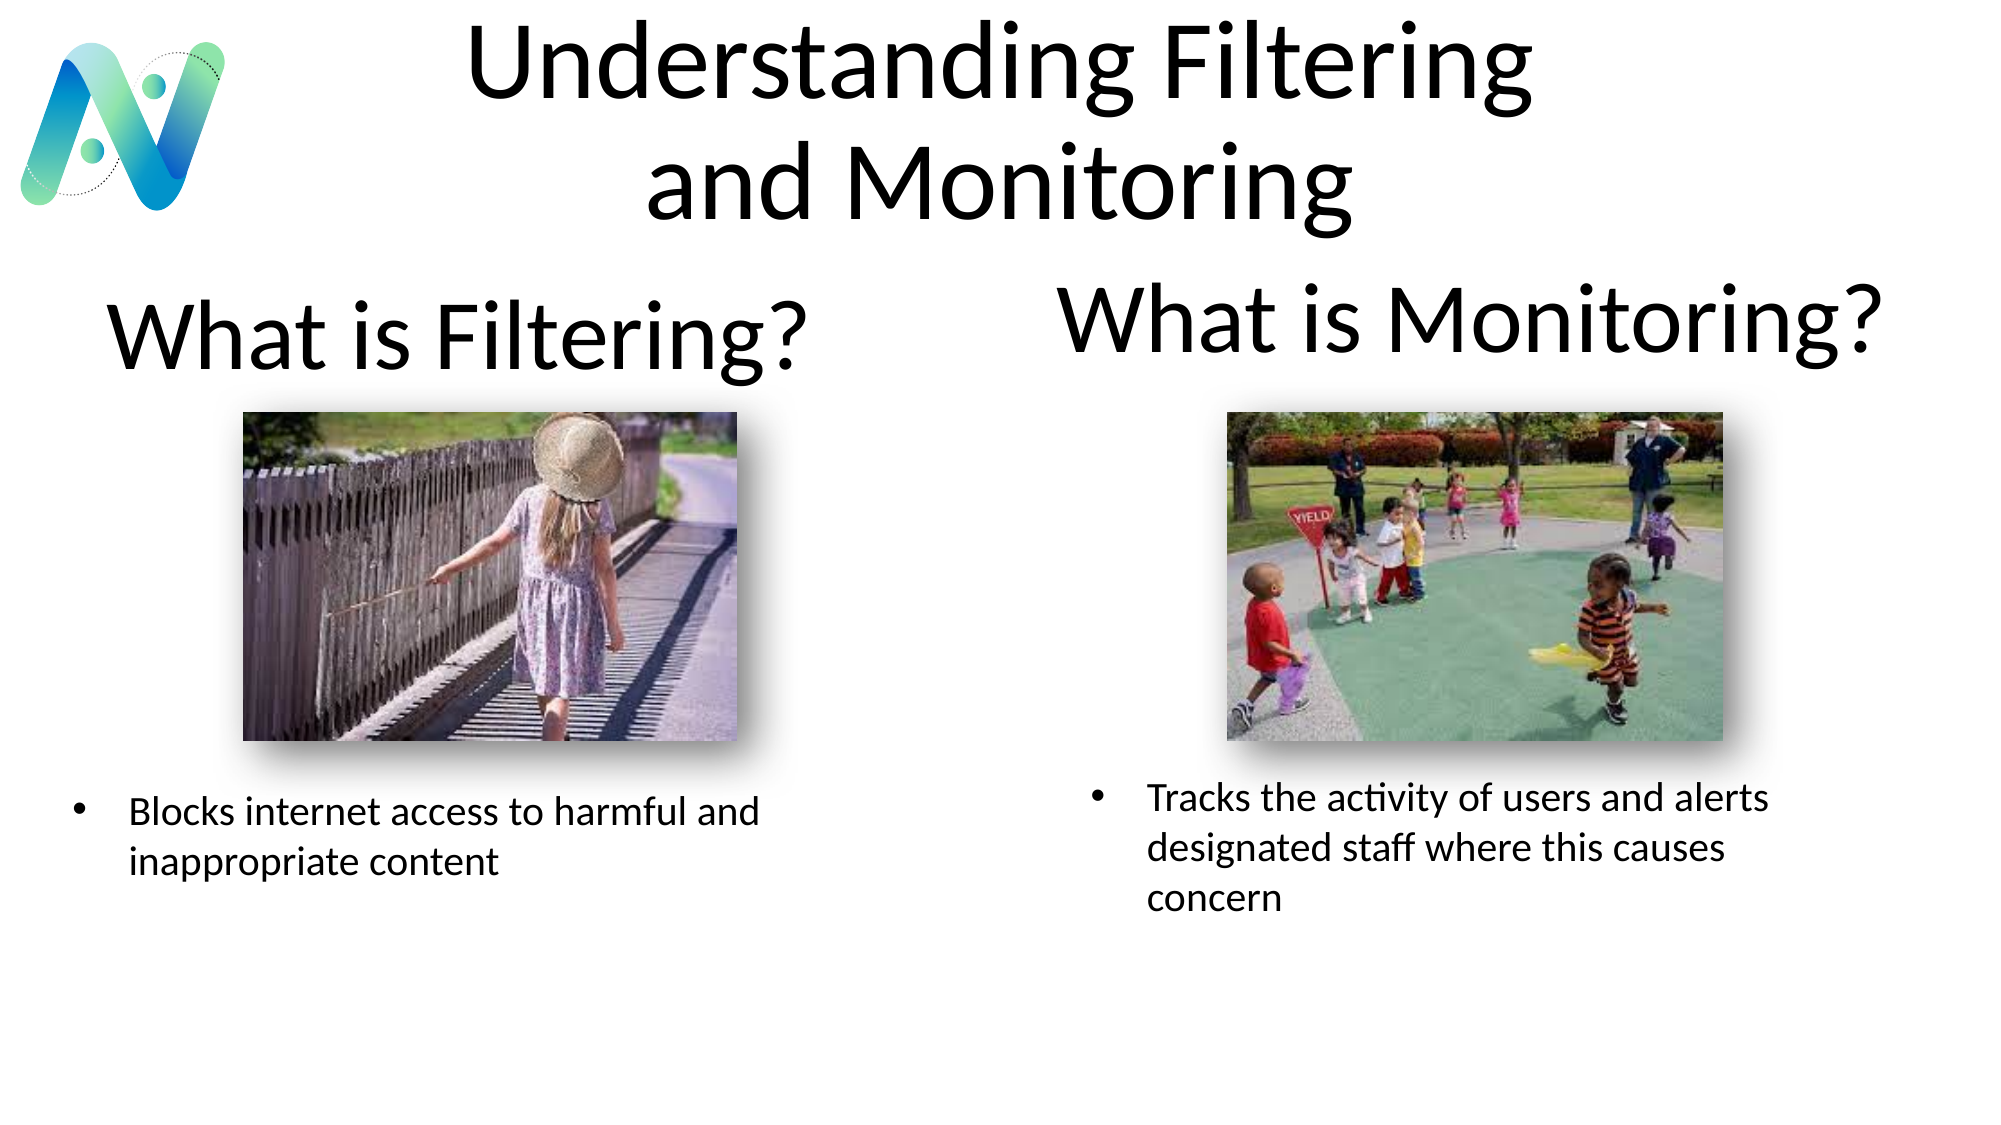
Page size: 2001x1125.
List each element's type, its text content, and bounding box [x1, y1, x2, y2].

picture [243, 412, 737, 741]
picture [1227, 412, 1723, 741]
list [0, 0, 266, 275]
text_box Understanding Filtering and Monitoring [415, 21, 1585, 224]
text_box Tracks the activity of users and alerts designated staff where this causes concern [1075, 762, 1875, 928]
text_box What is Monitoring? [1041, 219, 1909, 422]
text_box Blocks internet access to harmful and inappropriate content [57, 776, 856, 891]
title What is Filtering? [90, 235, 890, 438]
